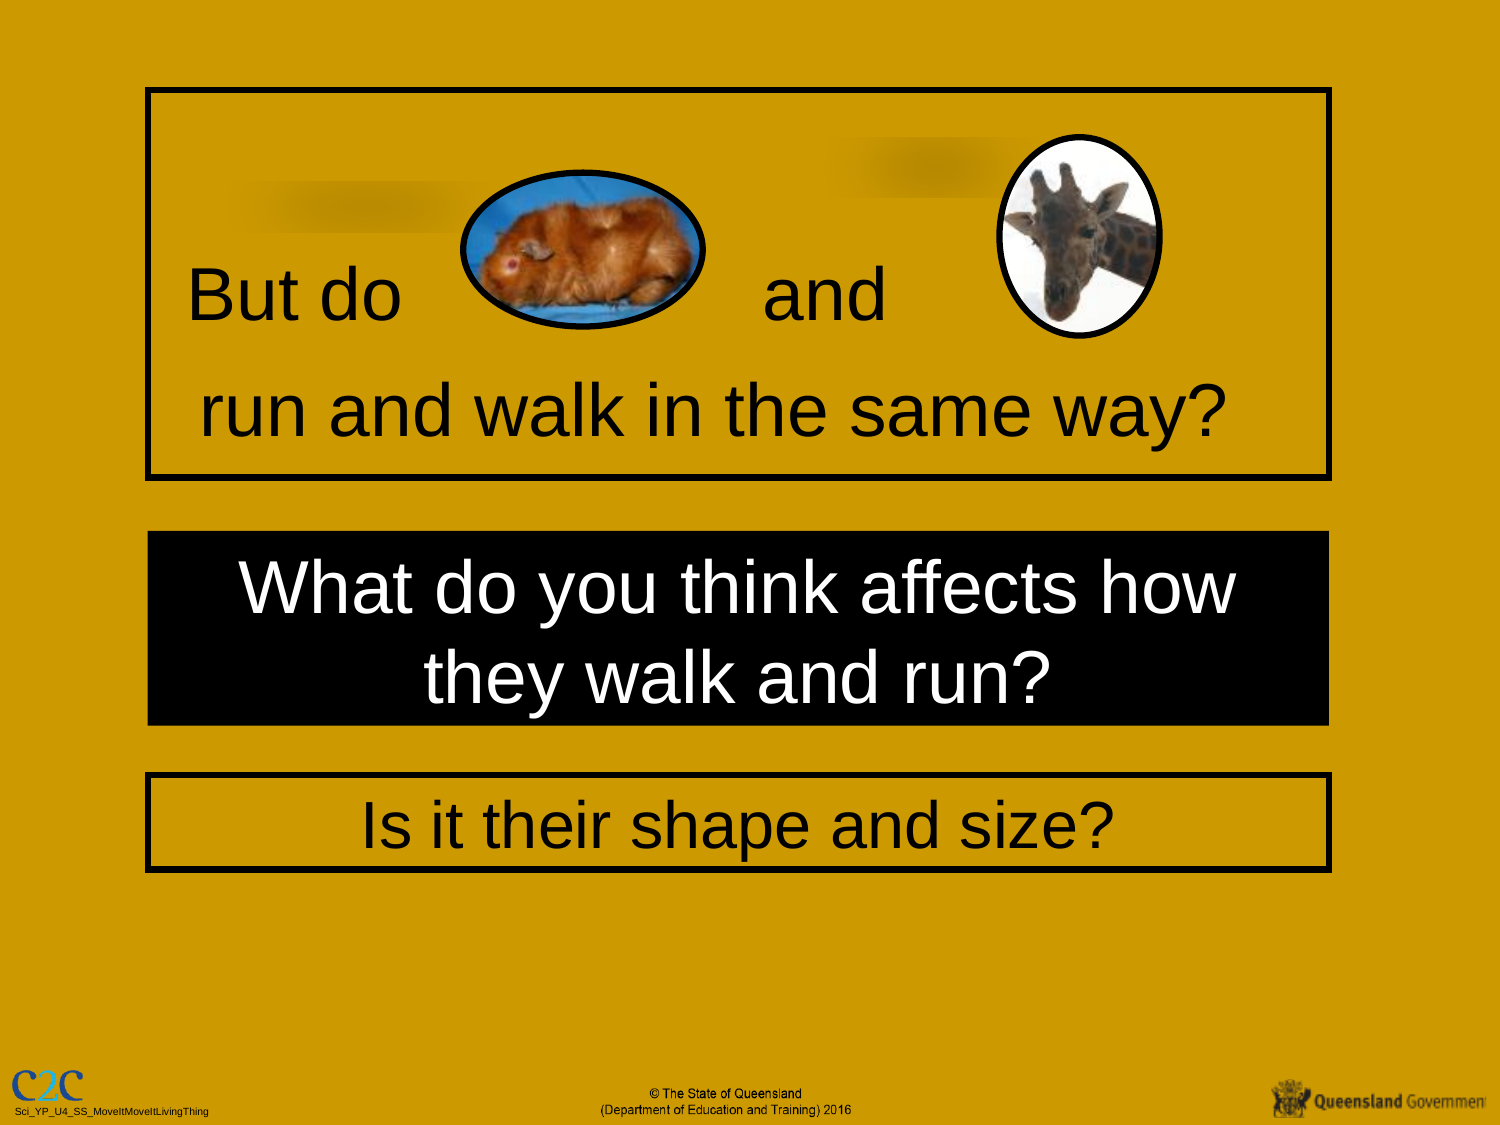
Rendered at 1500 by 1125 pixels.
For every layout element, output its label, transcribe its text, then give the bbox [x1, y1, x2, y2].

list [999, 136, 1160, 336]
text_box Is it their shape and size? [147, 774, 1329, 870]
title But do and [147, 90, 1329, 478]
picture [600, 1086, 851, 1118]
picture [12, 1070, 83, 1101]
text_box run and walk in the same way? [123, 302, 1282, 463]
text_box What do you think affects how they walk and run? [147, 530, 1329, 726]
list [462, 172, 703, 327]
